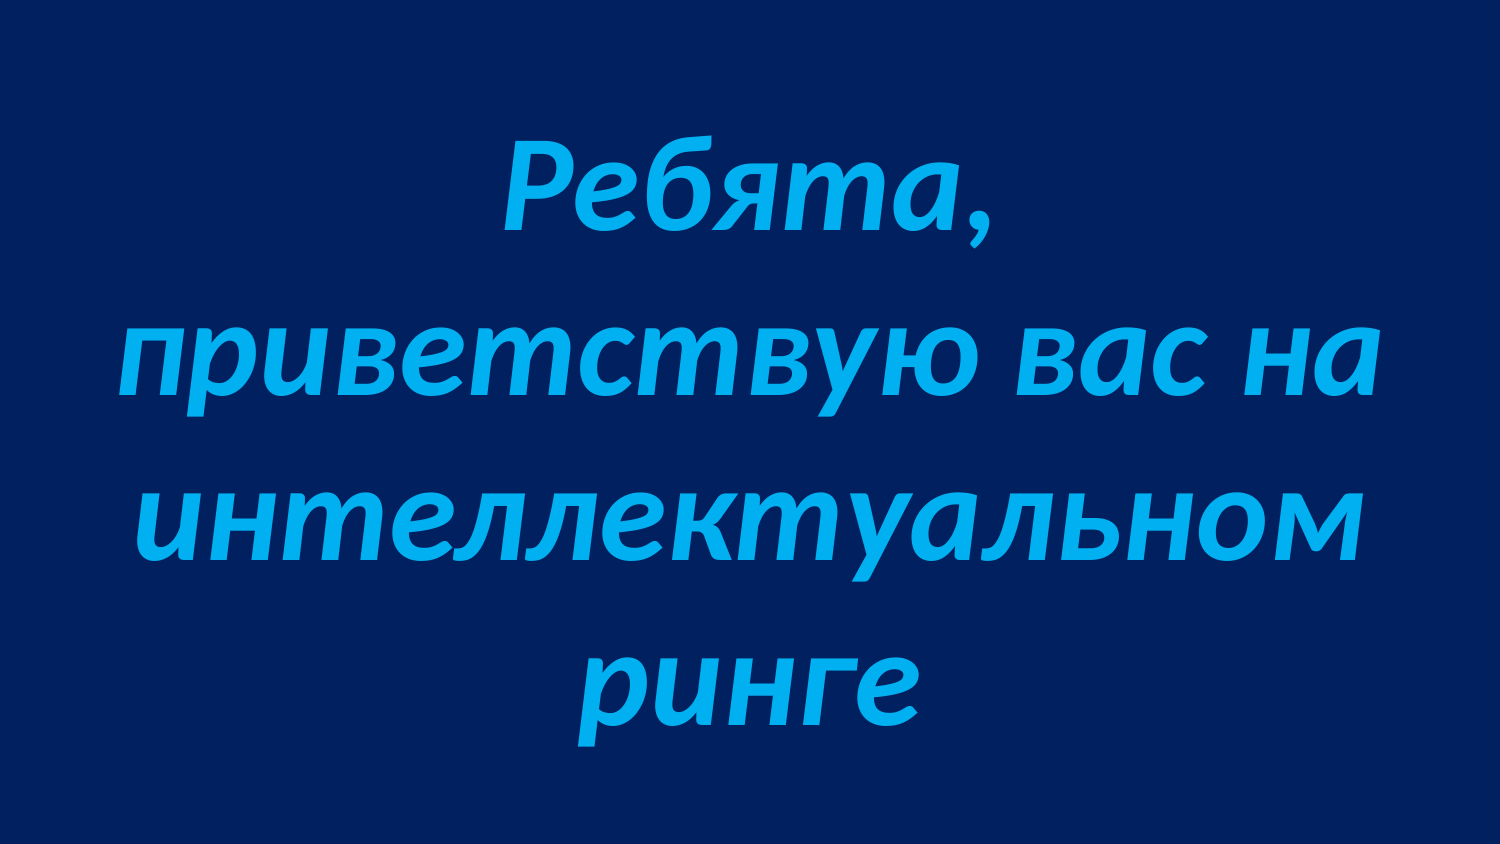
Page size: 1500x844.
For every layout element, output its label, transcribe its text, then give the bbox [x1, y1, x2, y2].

title Ребята, приветствую вас на интеллектуальном ринге [75, 33, 1425, 812]
